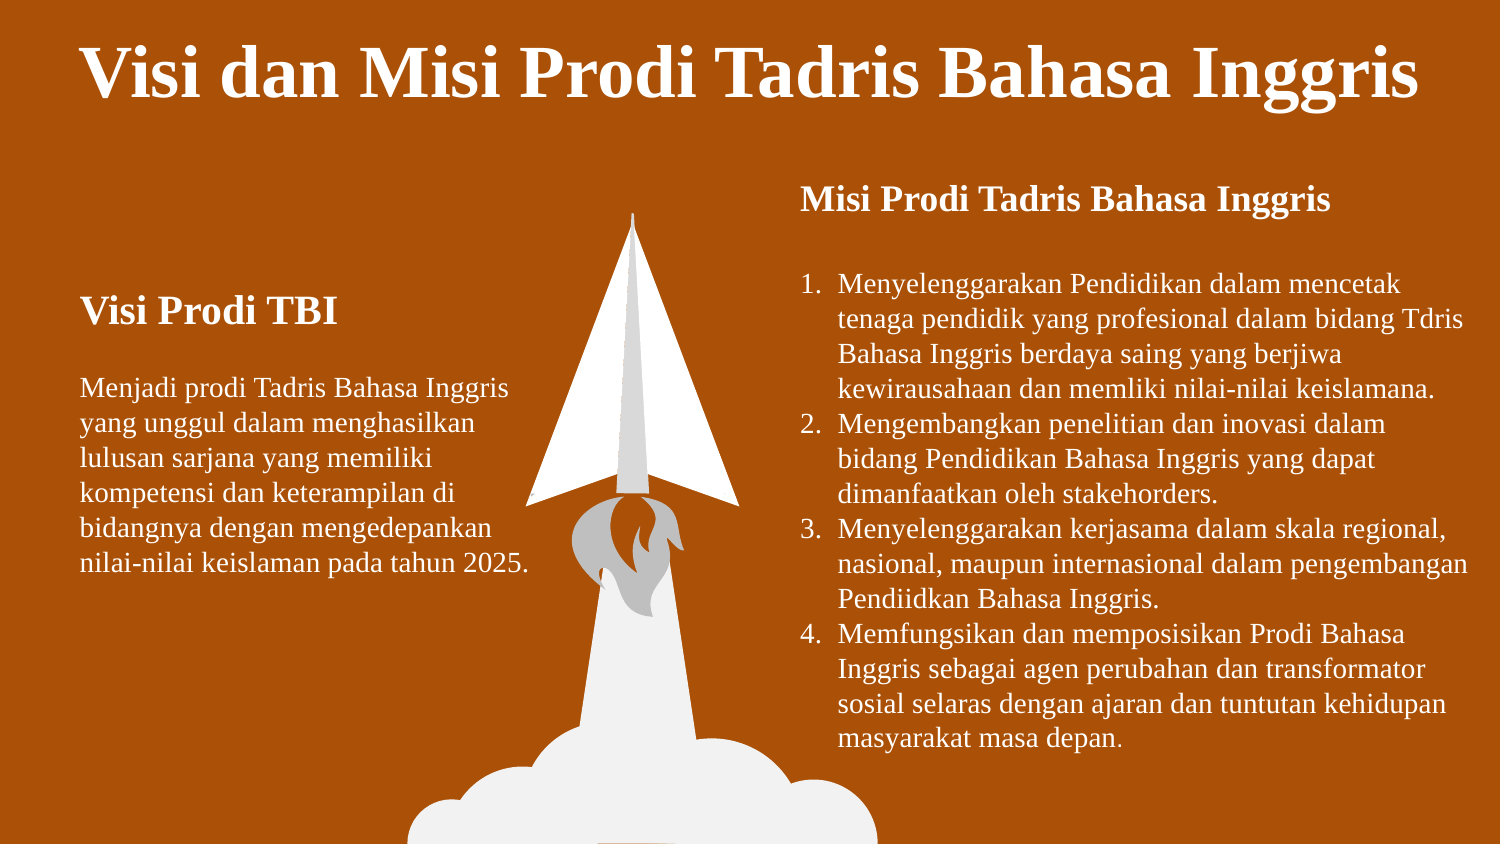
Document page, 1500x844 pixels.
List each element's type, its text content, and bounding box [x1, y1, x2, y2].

text_box Misi Prodi Tadris Bahasa Inggris Menyelenggarakan Pendidikan dalam mencetak tenaga pendidik yang profesional dalam bidang Tdris Bahasa Inggris berdaya saing yang berjiwa kewirausahaan dan memliki nilai-nilai keislamana. Mengembangkan penelitian dan inovasi dalam bidang Pendidikan Bahasa Inggris yang dapat dimanfaatkan oleh stakehorders. Menyelenggarakan kerjasama dalam skala regional, nasional, maupun internasional dalam pengembangan Pendiidkan Bahasa Inggris. Memfungsikan dan memposisikan Prodi Bahasa Inggris sebagai agen perubahan dan transformator sosial selaras dengan ajaran dan tuntutan kehidupan masyarakat masa depan. [785, 166, 1486, 762]
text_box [407, 558, 879, 844]
list Visi dan Misi Prodi Tadris Bahasa Inggris [0, 20, 1500, 115]
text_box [525, 212, 740, 618]
text_box Visi Prodi TBI Menjadi prodi Tadris Bahasa Inggris yang unggul dalam menghasilkan lulusan sarjana yang memiliki kompetensi dan keterampilan di bidangnya dengan mengedepankan nilai-nilai keislaman pada tahun 2025. [64, 275, 520, 586]
